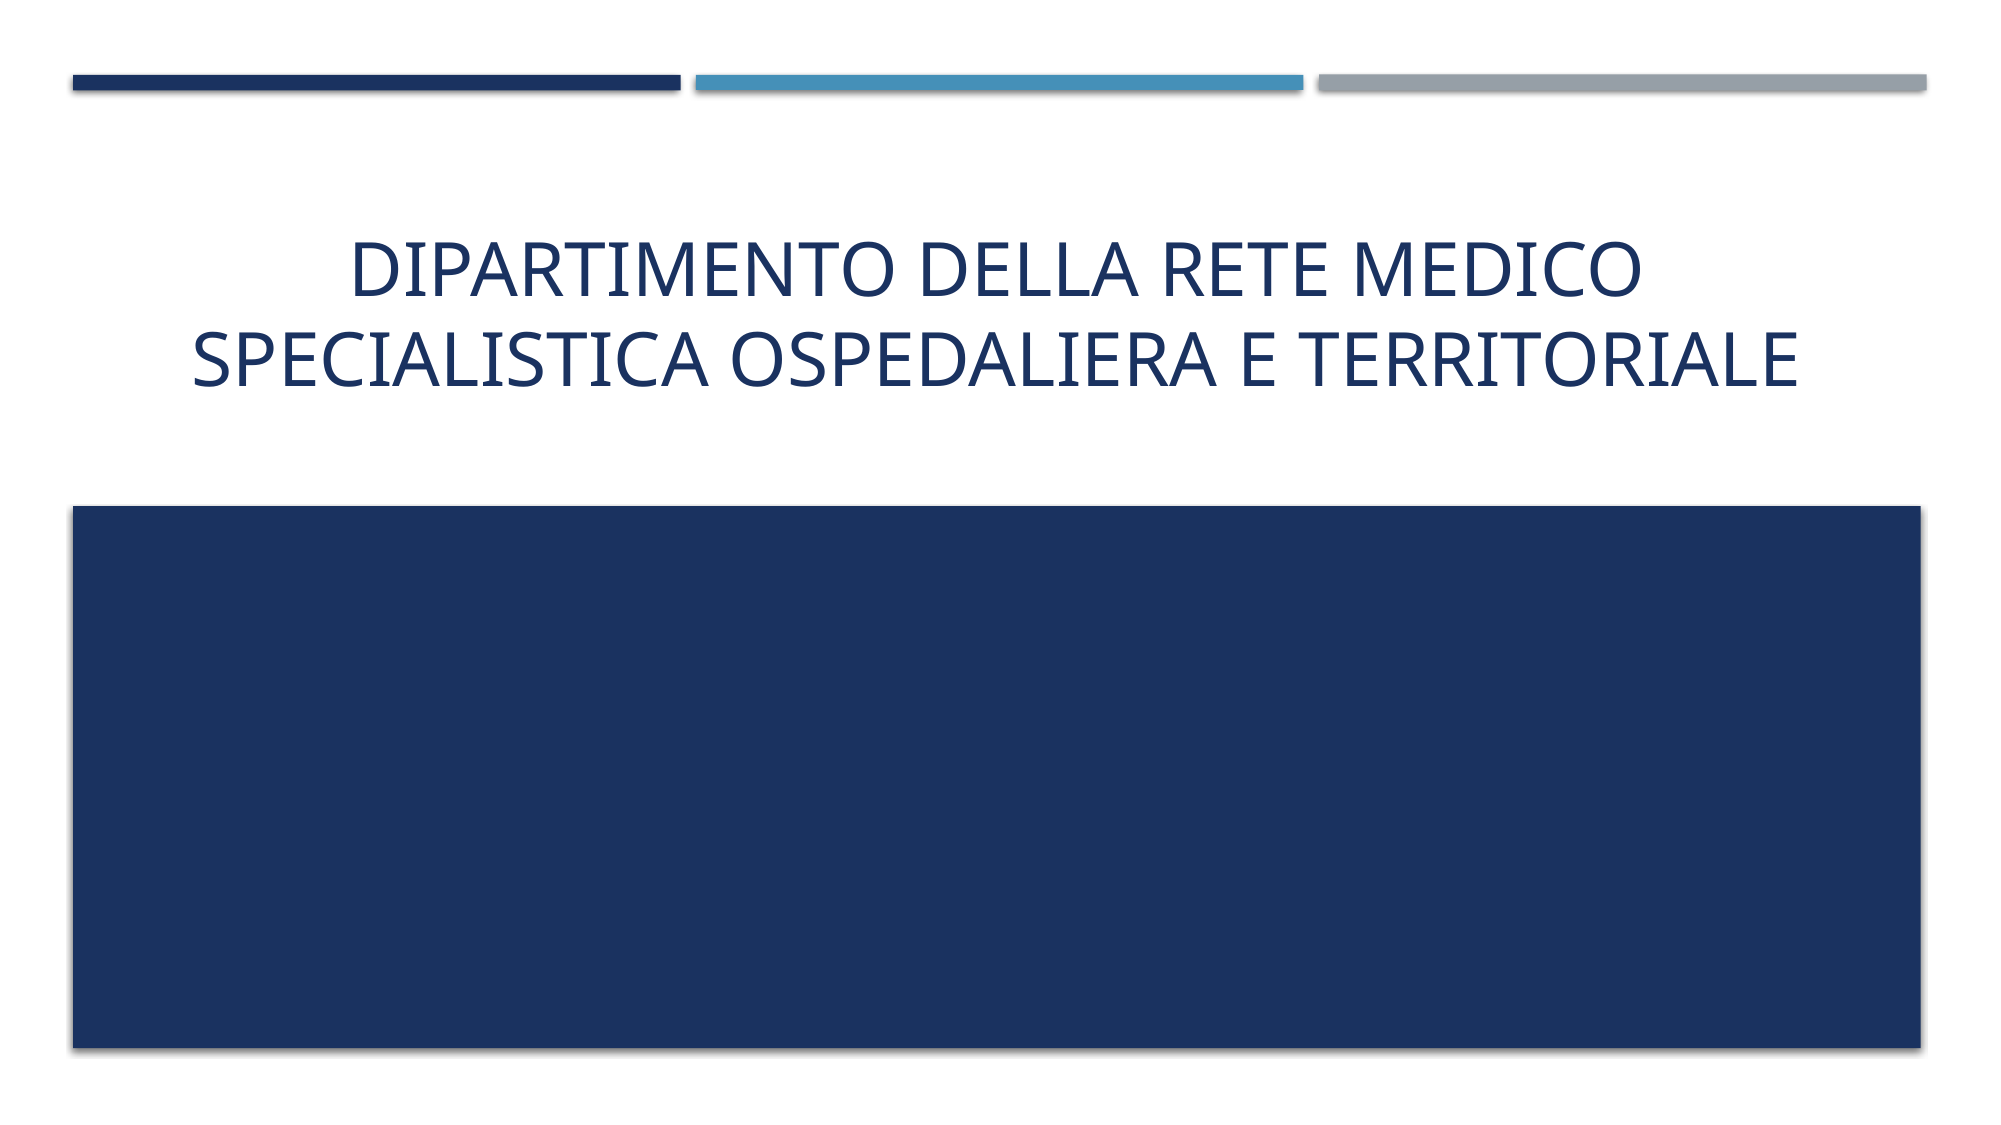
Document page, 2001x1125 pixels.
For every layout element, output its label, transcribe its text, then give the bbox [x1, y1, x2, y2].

title DIPARTIMENTO DELLA RETE MEDICO SPECIALISTICA OSPEDALIERA E TERRITORIALE [95, 167, 1899, 410]
